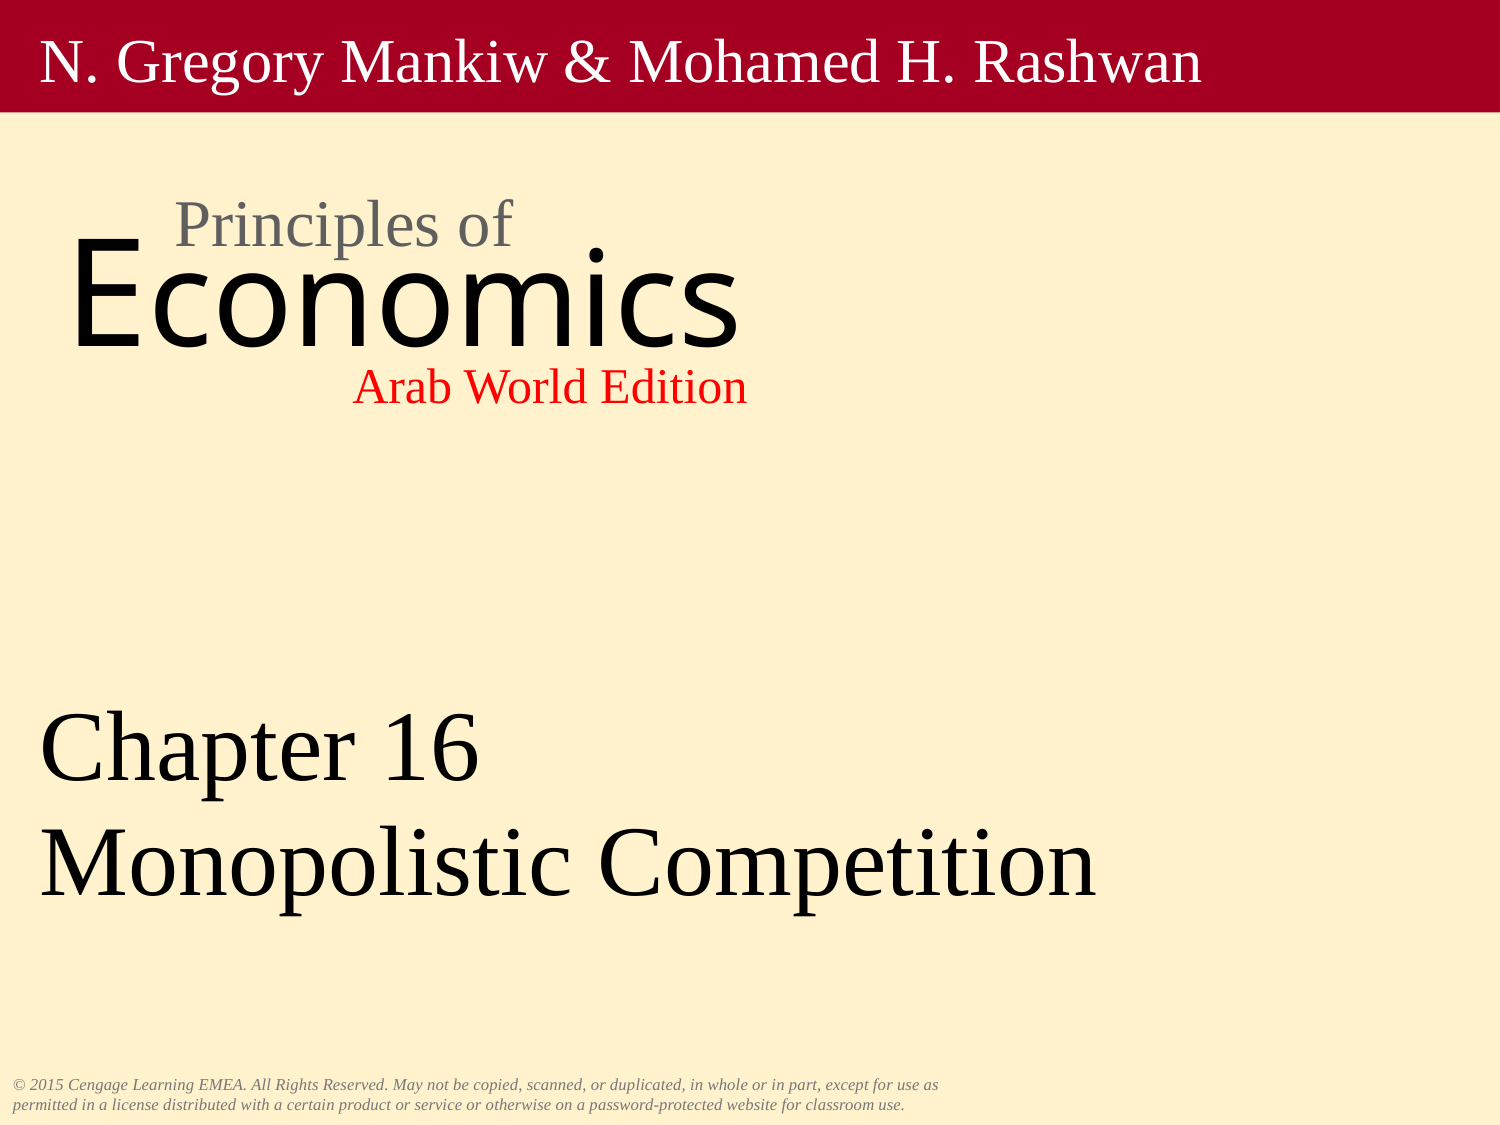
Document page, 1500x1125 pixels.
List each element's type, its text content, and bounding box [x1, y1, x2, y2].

text_box [0, 0, 1500, 115]
text_box N. Gregory Mankiw & Mohamed H. Rashwan [24, 12, 1475, 103]
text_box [49, 172, 1151, 422]
